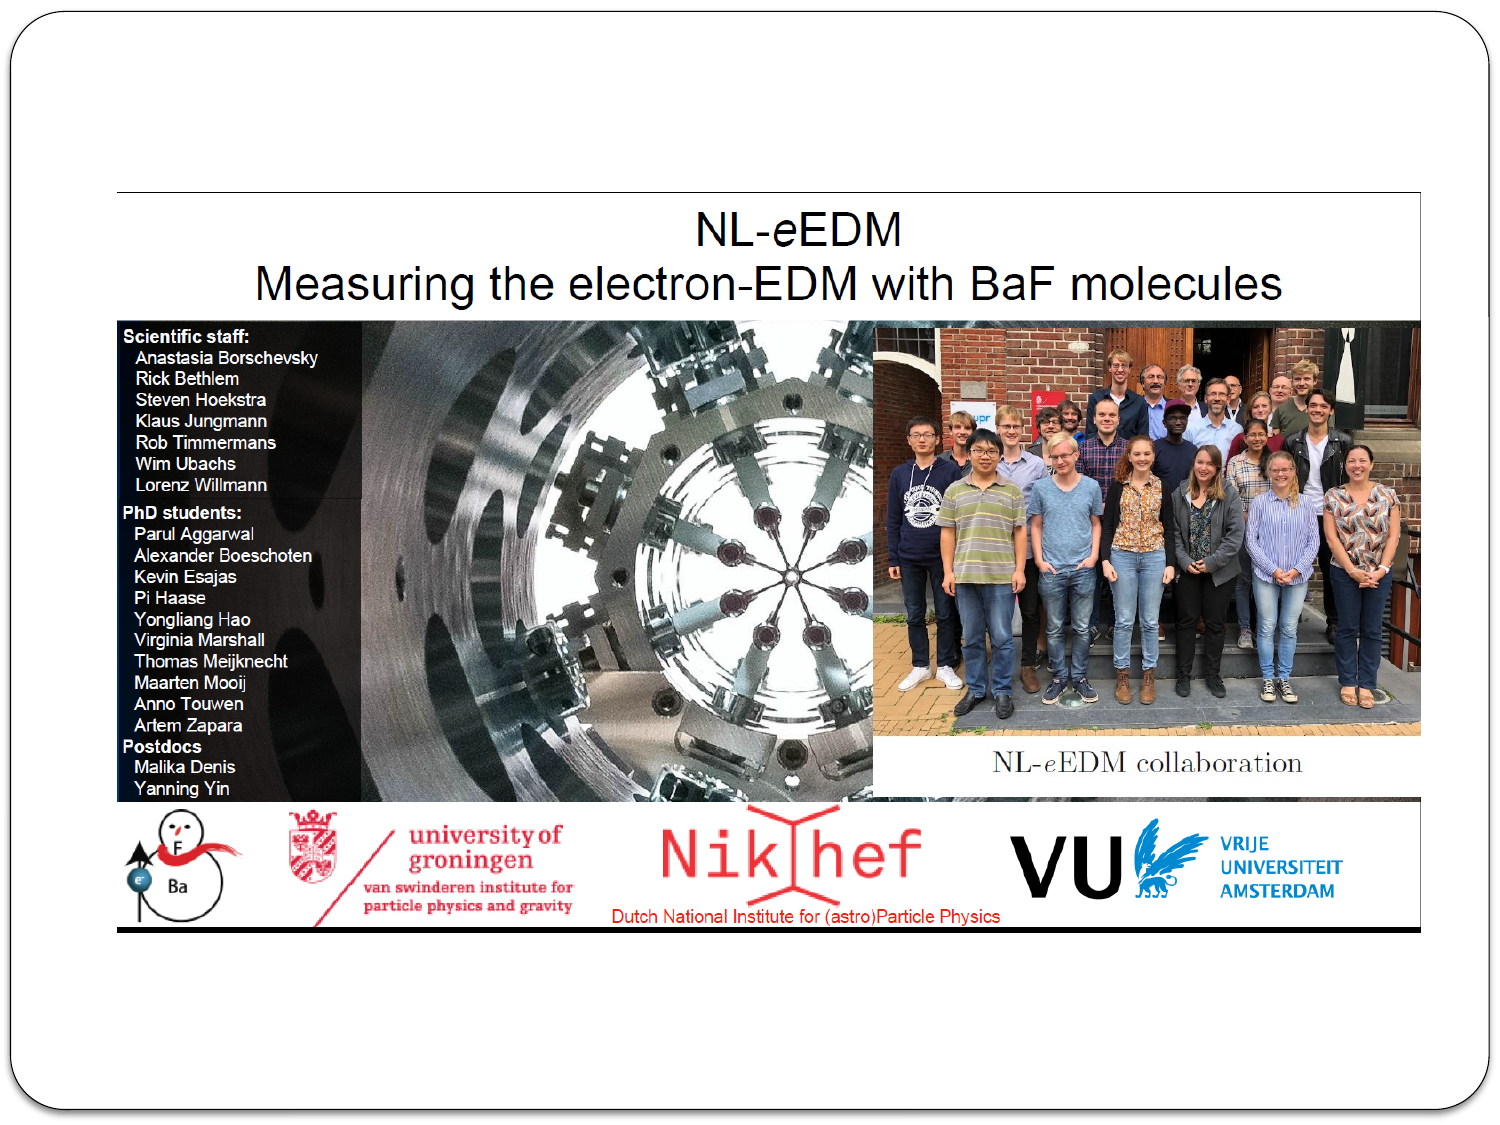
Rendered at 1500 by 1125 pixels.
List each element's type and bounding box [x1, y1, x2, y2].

picture [117, 192, 1421, 933]
